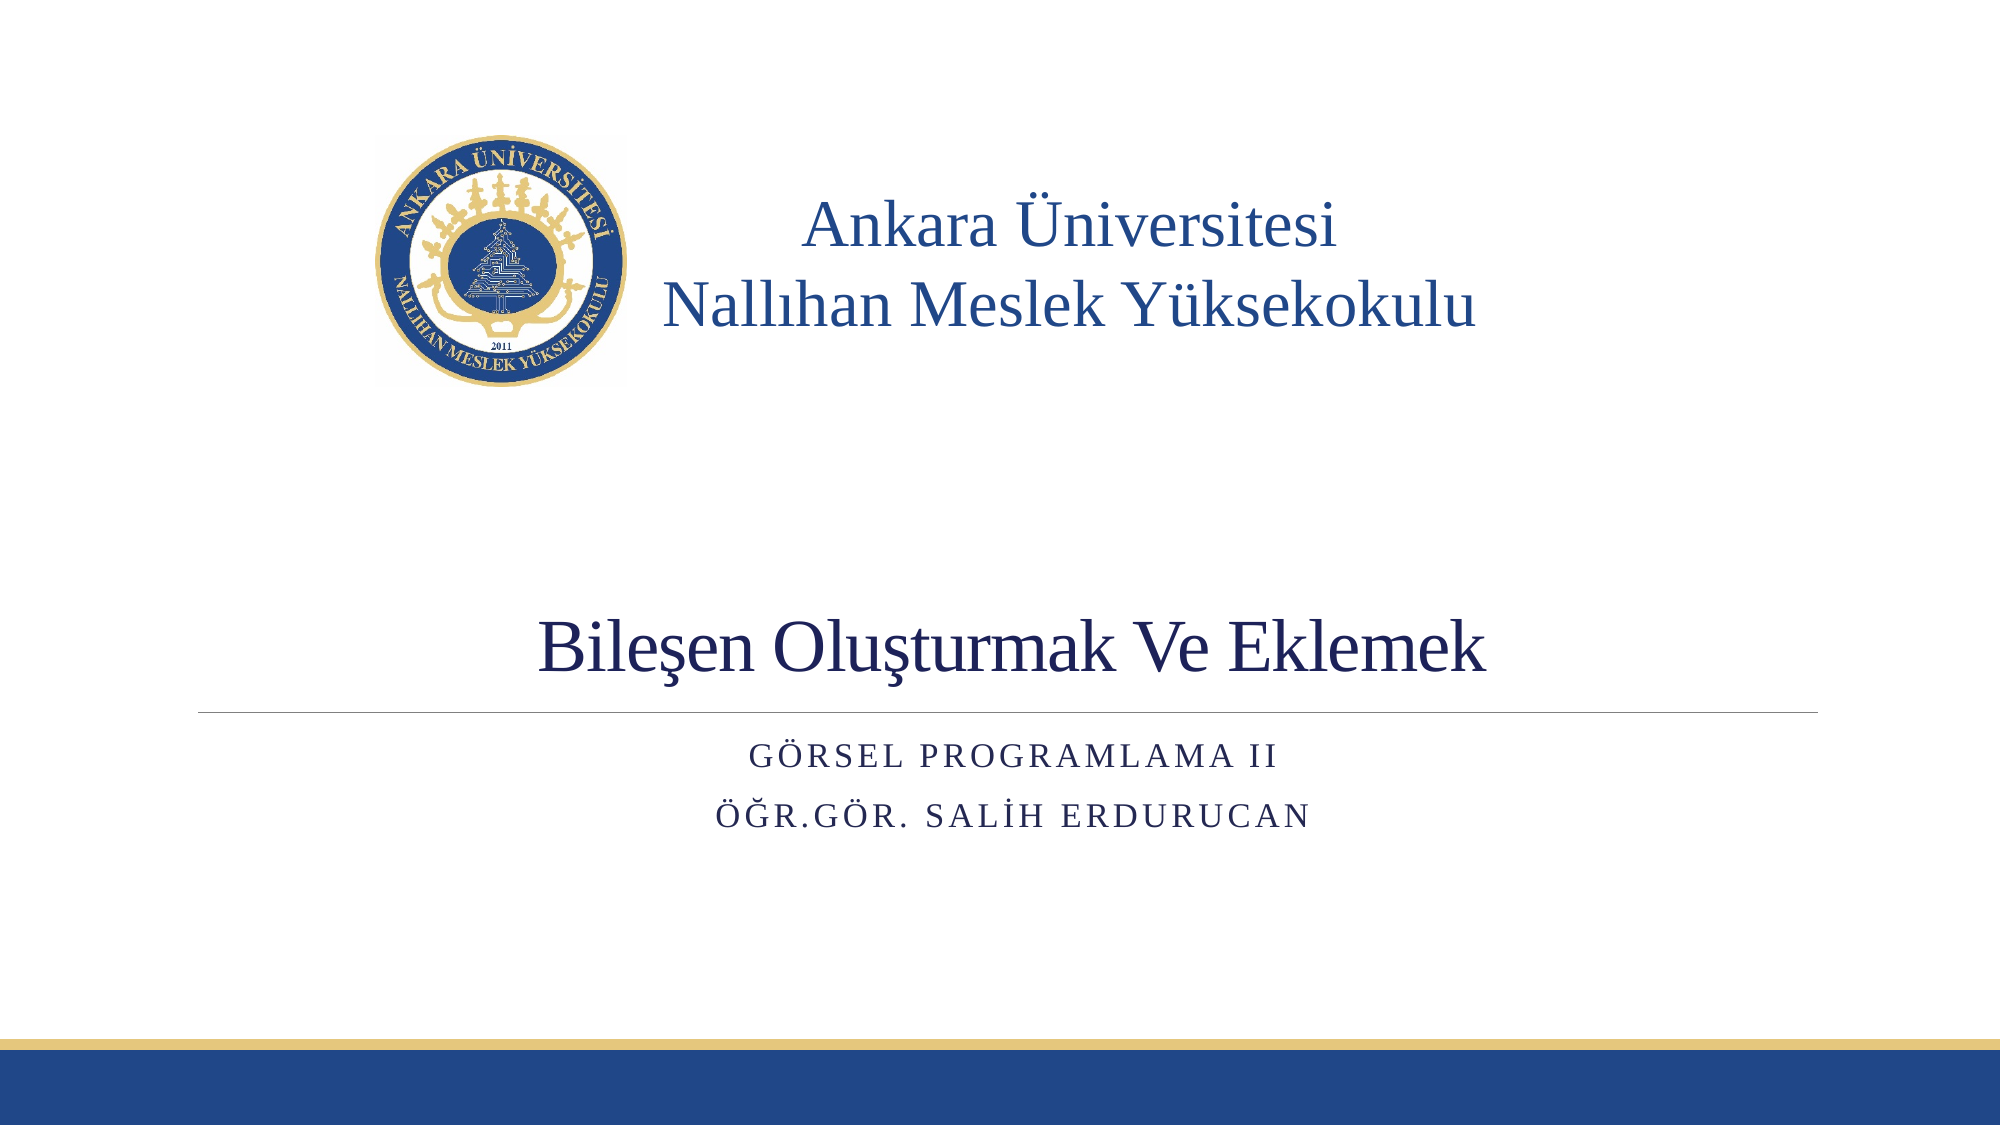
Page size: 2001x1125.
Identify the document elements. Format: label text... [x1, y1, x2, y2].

subtitle Görsel Programlama II Öğr.Gör. Salih ERDURUCAN [200, 730, 1825, 844]
title Bileşen Oluşturmak Ve Eklemek [200, 452, 1825, 695]
picture [375, 135, 627, 387]
